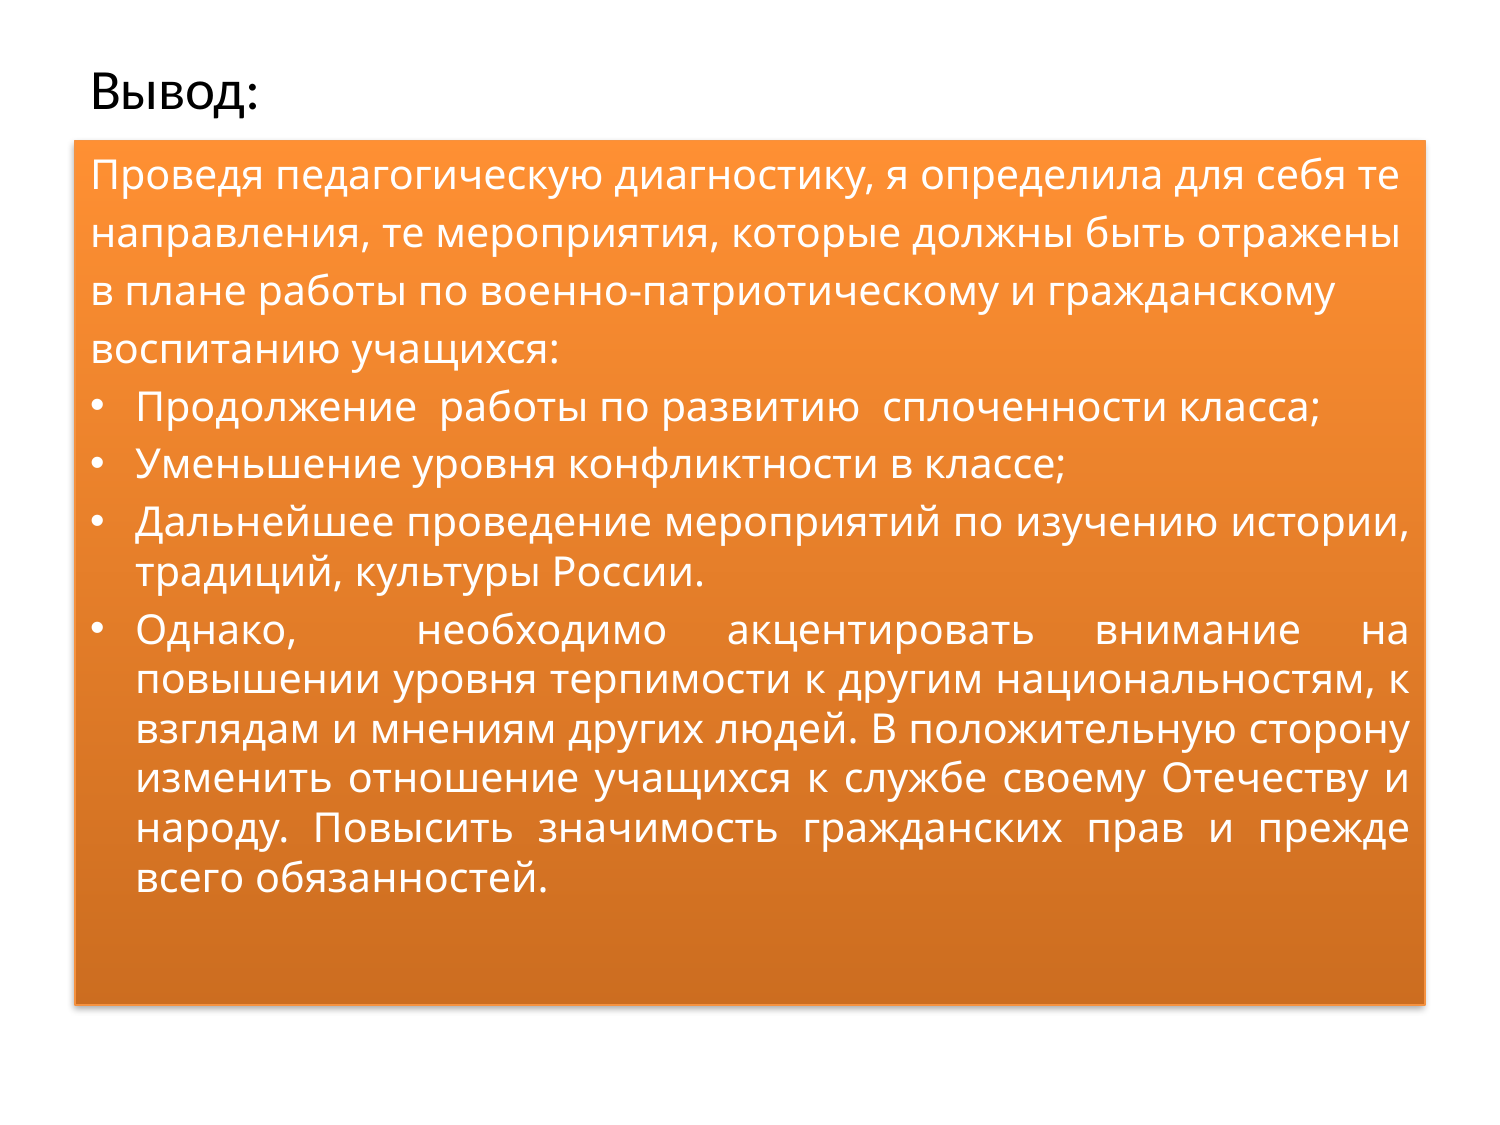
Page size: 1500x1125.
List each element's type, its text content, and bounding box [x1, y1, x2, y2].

title Вывод: [75, 45, 1425, 129]
list Проведя педагогическую диагностику, я определила для себя те направления, те мероприятия, которые должны быть отражены в плане работы по военно-патриотическому и гражданскому воспитанию учащихся: Продолжение работы по развитию сплоченности класса; Уменьшение уровня конфликтности в классе; Дальнейшее проведение мероприятий по изучению истории, традиций, культуры России. Однако, необходимо акцентировать внимание на повышении уровня терпимости к другим национальностям, к взглядам и мнениям других людей. В положительную сторону изменить отношение учащихся к службе своему Отечеству и народу. Повысить значимость гражданских прав и прежде всего обязанностей. [74, 140, 1426, 1006]
